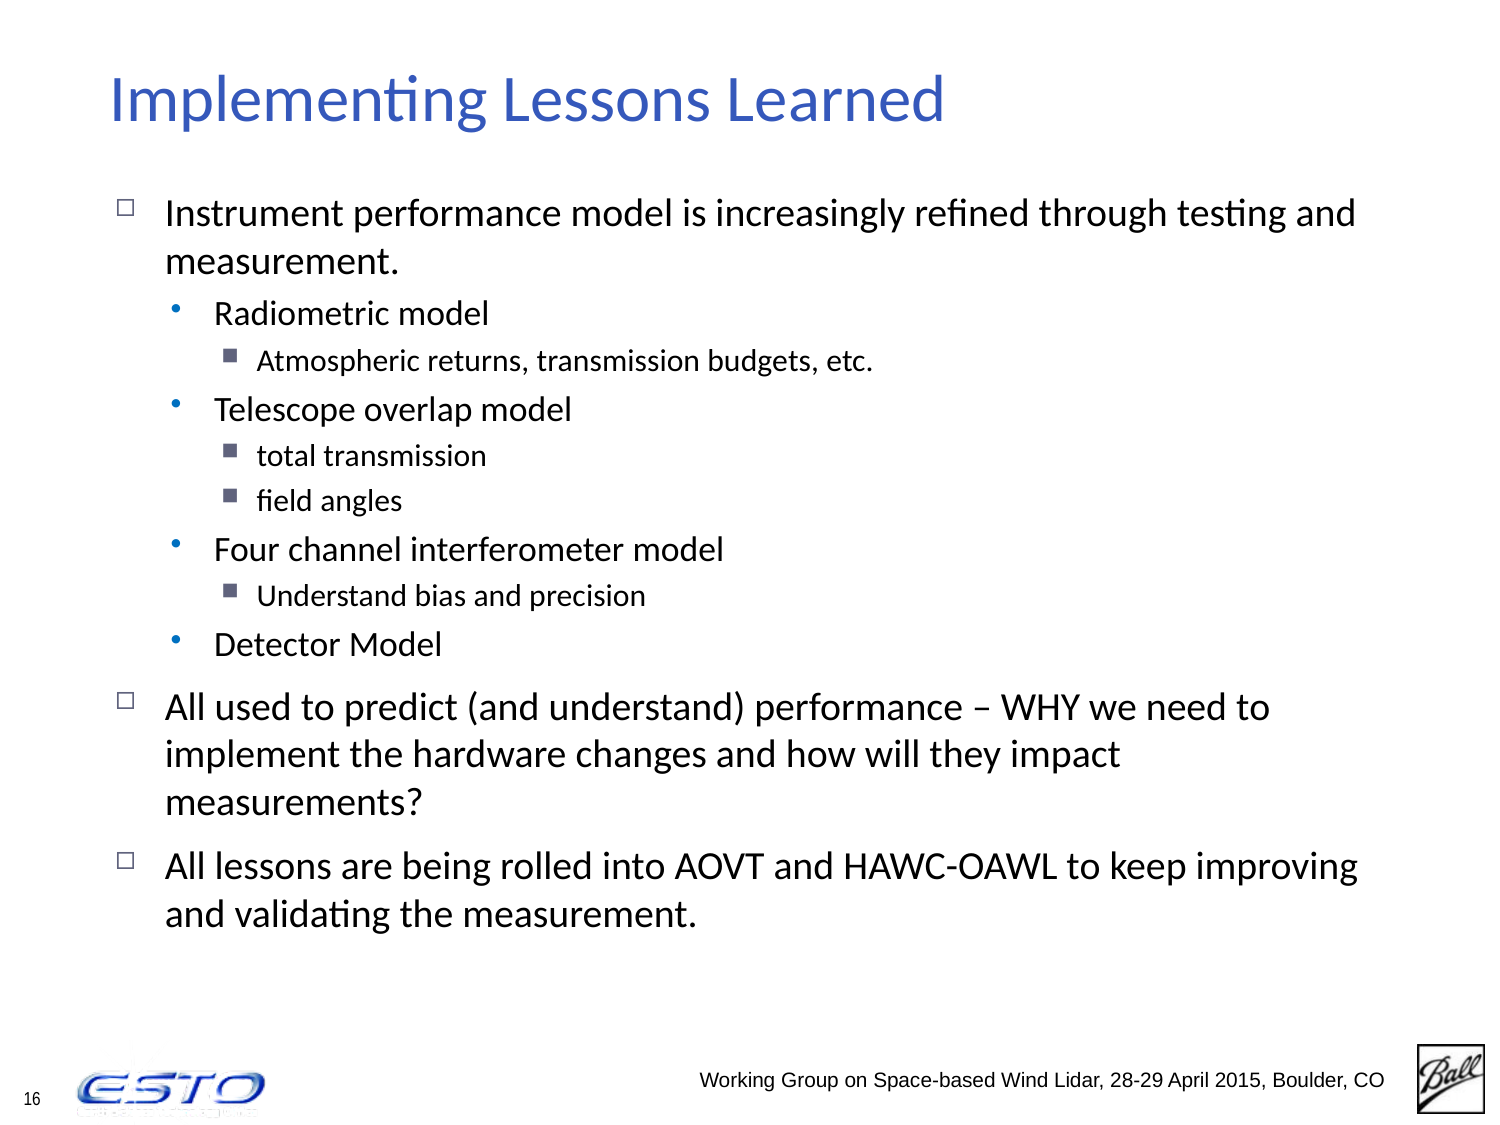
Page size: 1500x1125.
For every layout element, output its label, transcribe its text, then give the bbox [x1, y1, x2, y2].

picture [1417, 1044, 1485, 1114]
picture [54, 1039, 286, 1125]
title Implementing Lessons Learned [94, 48, 1311, 141]
list Instrument performance model is increasingly refined through testing and measurement. Radiometric model Atmospheric returns, transmission budgets, etc. Telescope overlap model total transmission field angles Four channel interferometer model Understand bias and precision Detector Model All used to predict (and understand) performance – WHY we need to implement the hardware changes and how will they impact measurements? All lessons are being rolled into AOVT and HAWC-OAWL to keep improving and validating the measurement. [100, 179, 1400, 946]
footer Working Group on Space-based Wind Lidar, 28-29 April 2015, Boulder, CO [291, 1053, 1401, 1106]
